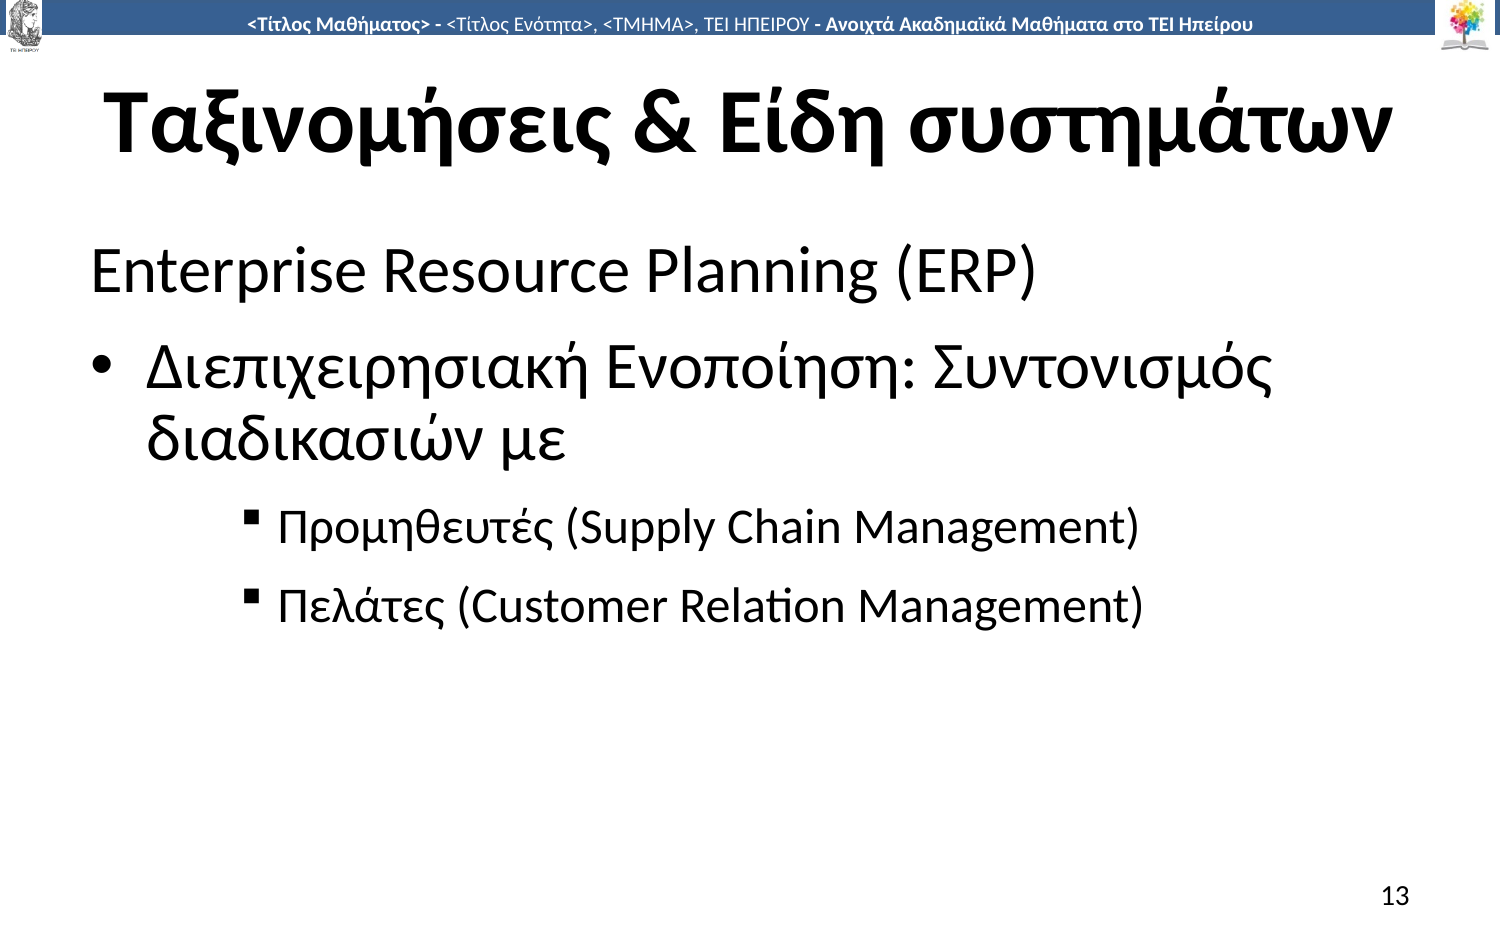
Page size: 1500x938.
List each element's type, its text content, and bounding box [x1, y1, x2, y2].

picture [1435, 0, 1495, 52]
list Enterprise Resource Planning (ERP) Διεπιχειρησιακή Ενοποίηση: Συντονισμός διαδικασιών με Προμηθευτές (Supply Chain Management) Πελάτες (Customer Relation Management) [75, 218, 1425, 838]
title Ταξινομήσεις & Είδη συστημάτων [75, 37, 1425, 194]
picture [6, 0, 42, 54]
slide_number 13 [1074, 868, 1425, 919]
